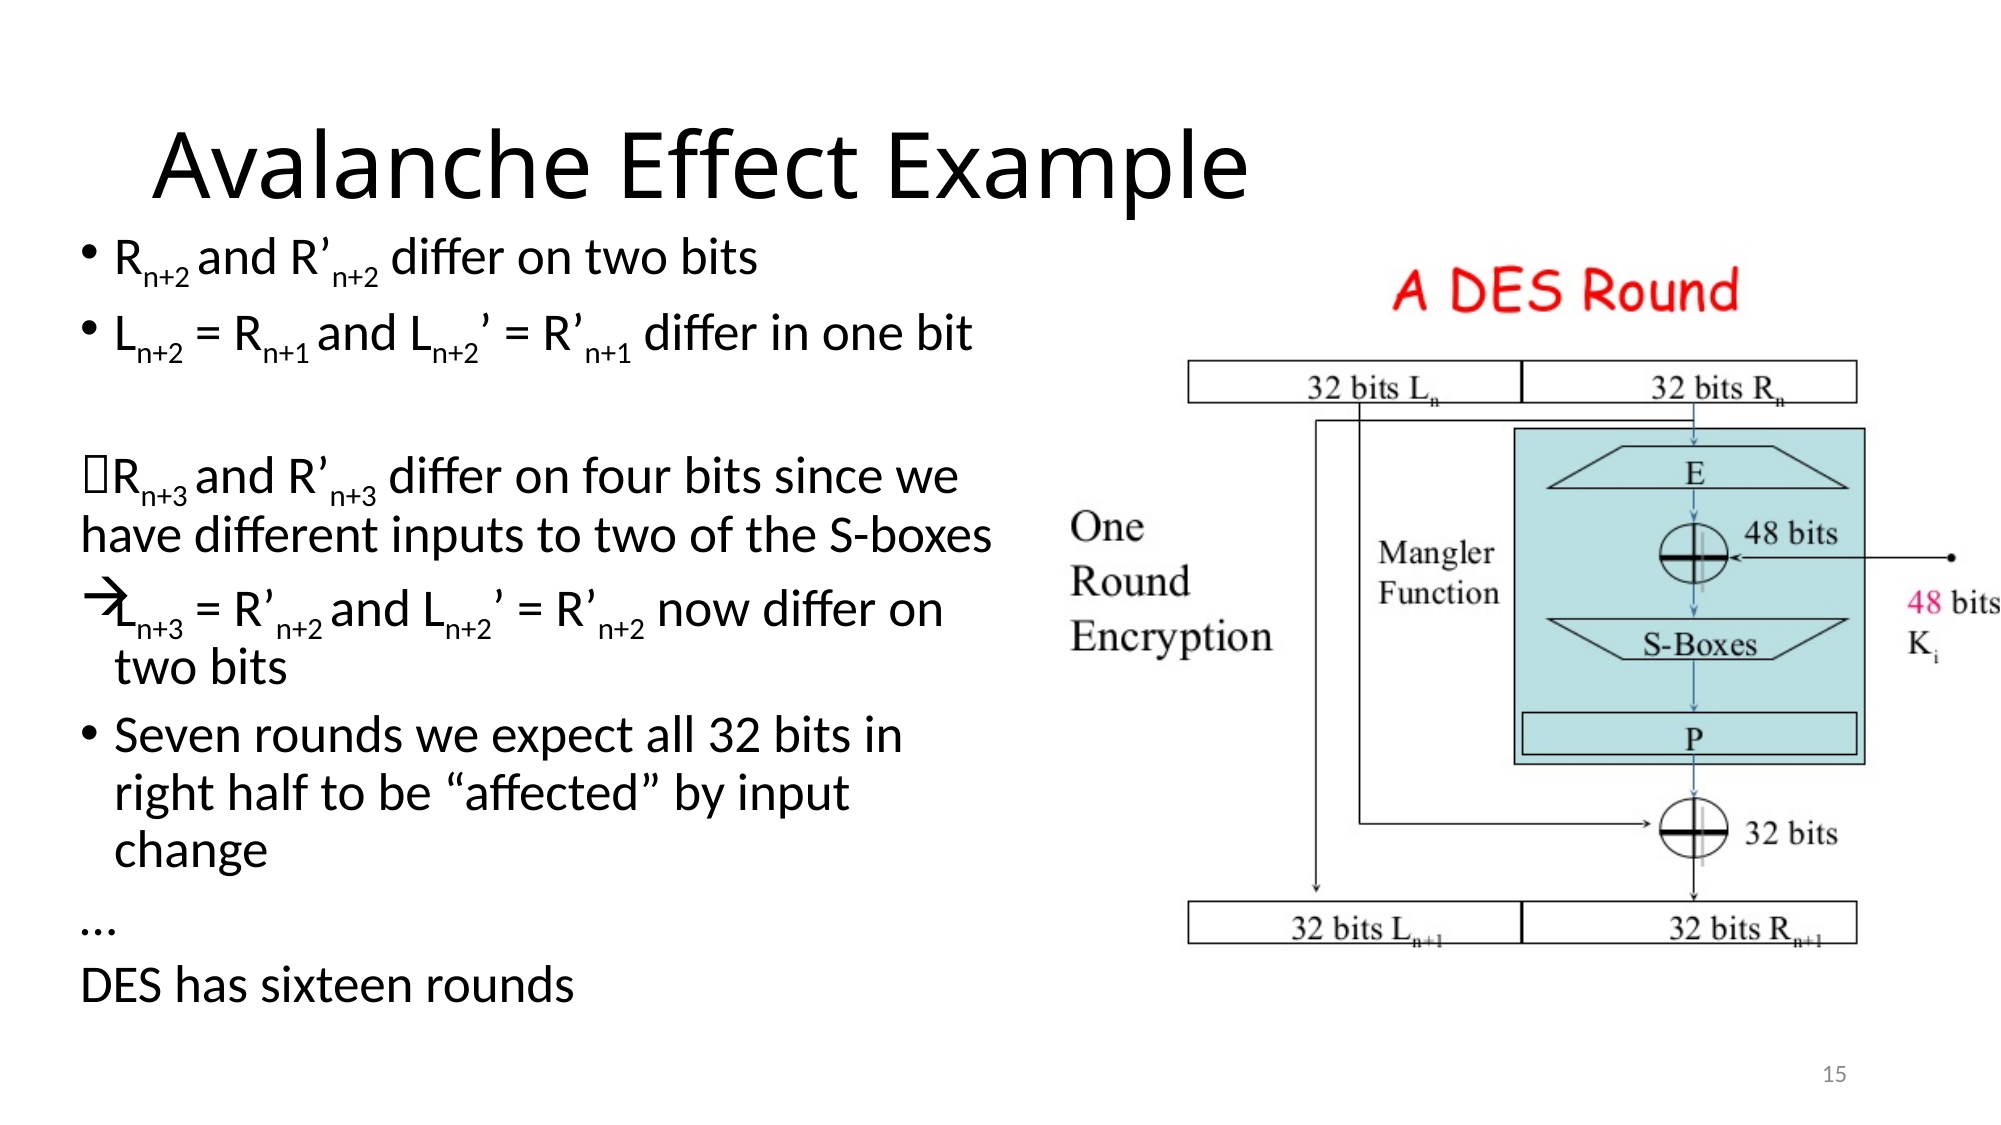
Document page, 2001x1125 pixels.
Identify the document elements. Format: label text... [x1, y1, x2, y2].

picture [999, 214, 2000, 988]
slide_number 15 [1412, 1042, 1863, 1103]
title Avalanche Effect Example [137, 59, 1863, 215]
list Rn+2 and R’n+2 differ on two bits Ln+2 = Rn+1 and Ln+2’ = R’n+1 differ in one bit Rn+3 and R’n+3 differ on four bits since we have different inputs to two of the S-boxes Ln+3 = R’n+2 and Ln+2’ = R’n+2 now differ on two bits Seven rounds we expect all 32 bits in right half to be “affected” by input change … DES has sixteen rounds [65, 215, 1029, 1076]
